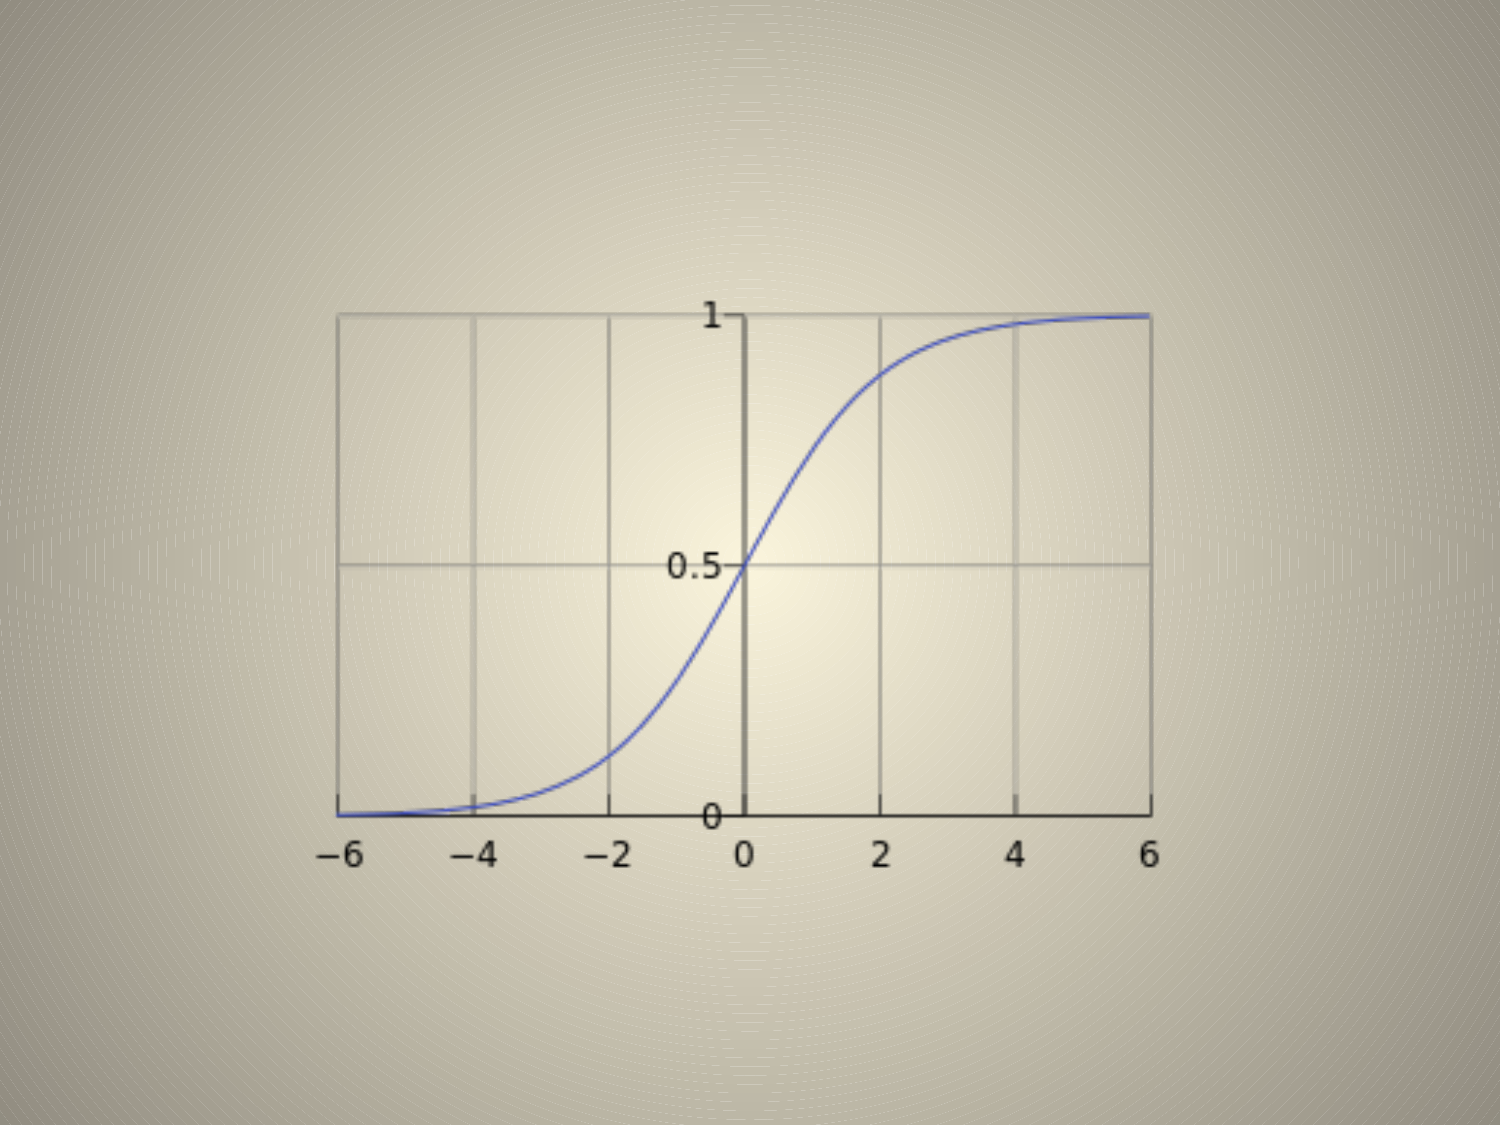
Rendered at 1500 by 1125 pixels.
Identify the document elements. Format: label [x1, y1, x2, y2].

picture [279, 279, 1213, 901]
